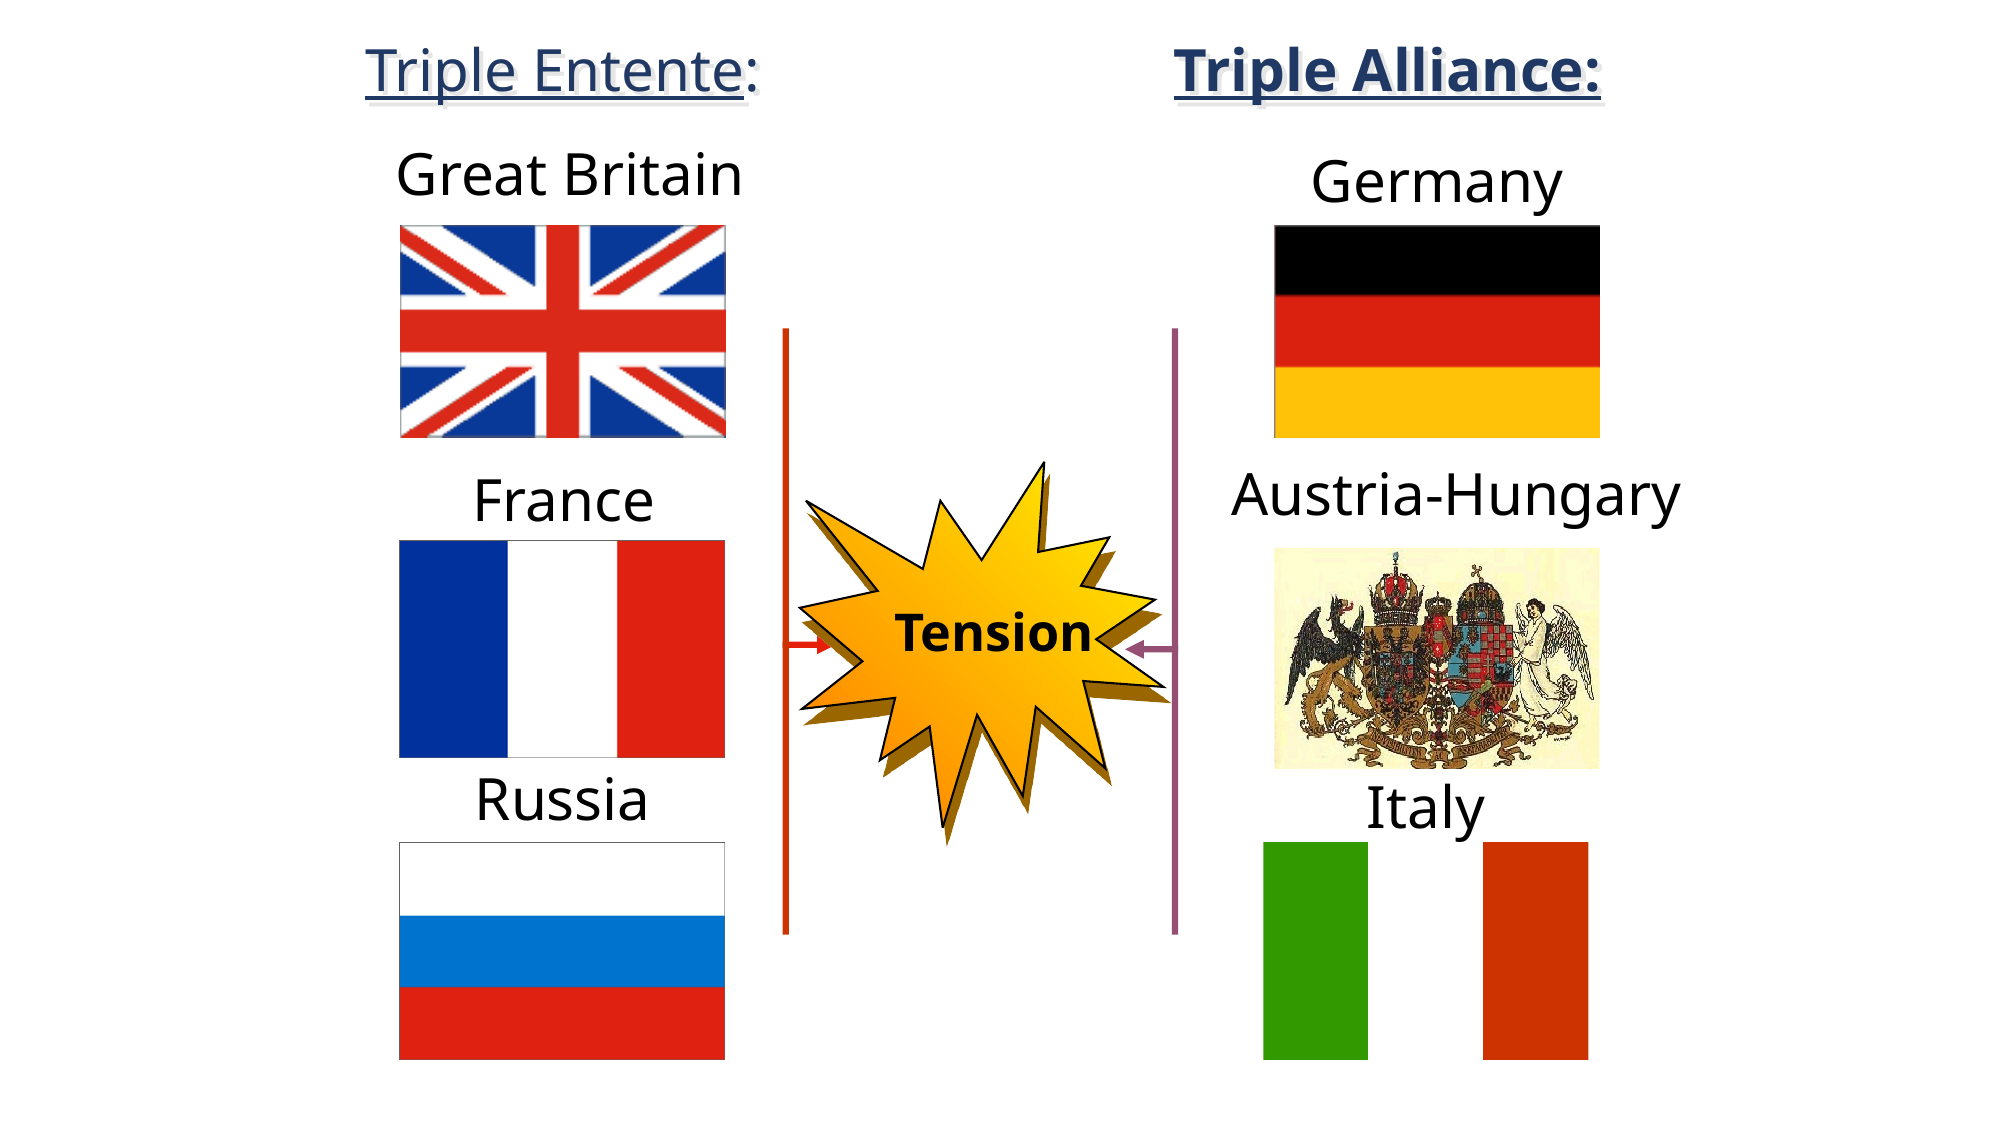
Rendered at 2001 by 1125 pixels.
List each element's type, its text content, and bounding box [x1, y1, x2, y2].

text_box Russia [406, 758, 719, 840]
text_box Tension [871, 592, 1116, 670]
text_box [799, 592, 1164, 828]
text_box Austria-Hungary [1149, 450, 1763, 535]
text_box Triple Alliance: [1012, 25, 1763, 111]
text_box [786, 641, 831, 652]
picture [399, 842, 725, 1060]
picture [400, 225, 726, 438]
picture [1263, 842, 1589, 1060]
text_box France [388, 455, 739, 541]
text_box Triple Entente: [187, 25, 938, 111]
picture [1274, 225, 1600, 438]
text_box [1125, 643, 1175, 656]
picture [1274, 547, 1600, 771]
text_box Italy [1238, 762, 1614, 848]
text_box [805, 461, 1115, 592]
text_box Great Britain [345, 129, 796, 215]
text_box Germany [1236, 136, 1637, 222]
picture [399, 540, 725, 758]
